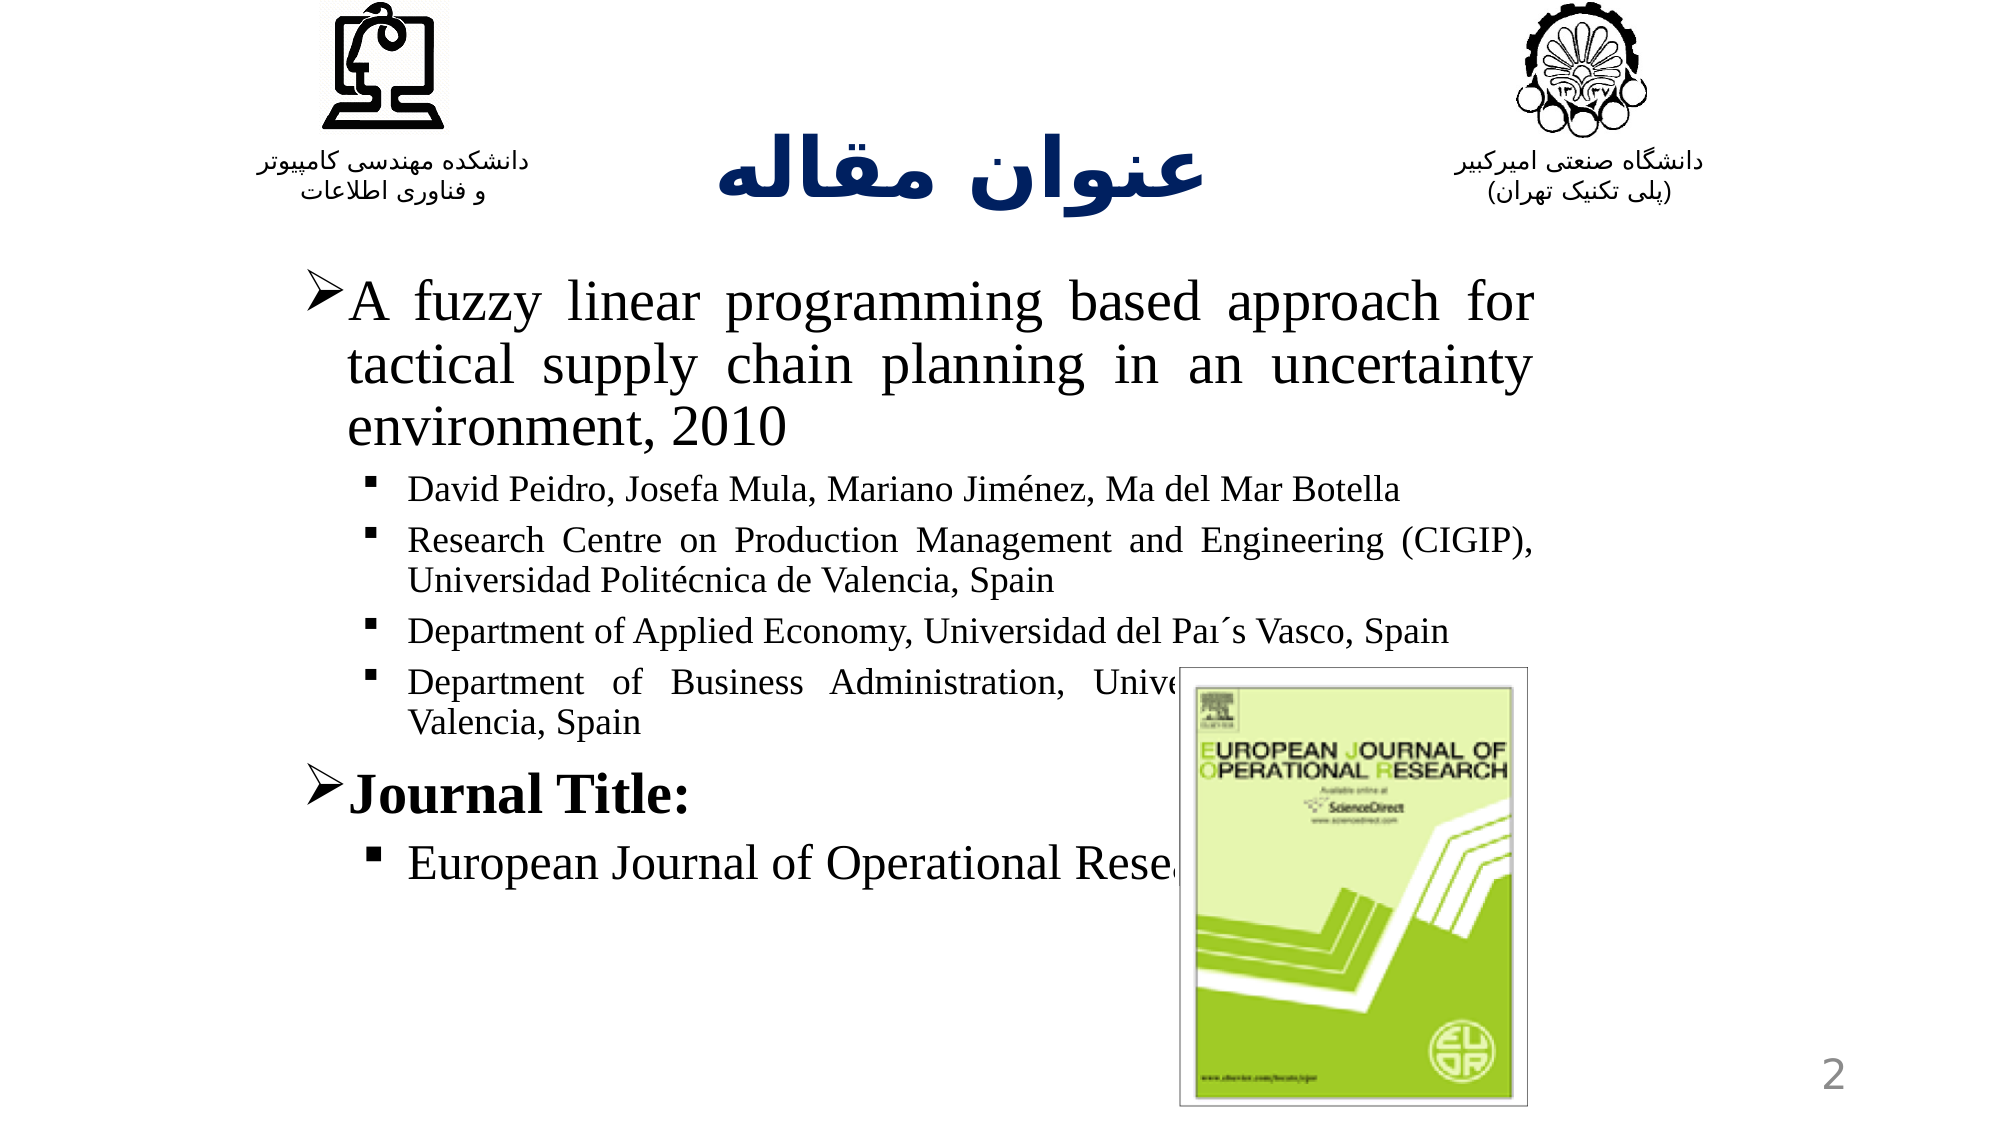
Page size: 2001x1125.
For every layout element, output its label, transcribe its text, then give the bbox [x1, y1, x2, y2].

text_box عنوان مقاله [350, 70, 1575, 258]
slide_number 2 [1533, 1042, 1863, 1103]
picture [1516, 2, 1647, 138]
text_box دانشگاه صنعتی امیرکبیر (پلی تکنیک تهران) [1440, 137, 1719, 213]
text_box دانشکده مهندسی کامپیوتر و فناوری اطلاعات [242, 137, 545, 213]
list A fuzzy linear programming based approach for tactical supply chain planning in an uncertainty environment, 2010 David Peidro, Josefa Mula, Mariano Jiménez, Ma del Mar Botella Research Centre on Production Management and Engineering (CIGIP), Universidad Politécnica de Valencia, Spain Department of Applied Economy, Universidad del Paı´s Vasco, Spain Department of Business Administration, Universidad Politécnica de Valencia, Spain Journal Title: European Journal of Operational Research [287, 262, 1550, 1062]
picture [1174, 662, 1533, 1113]
picture [318, 0, 450, 135]
